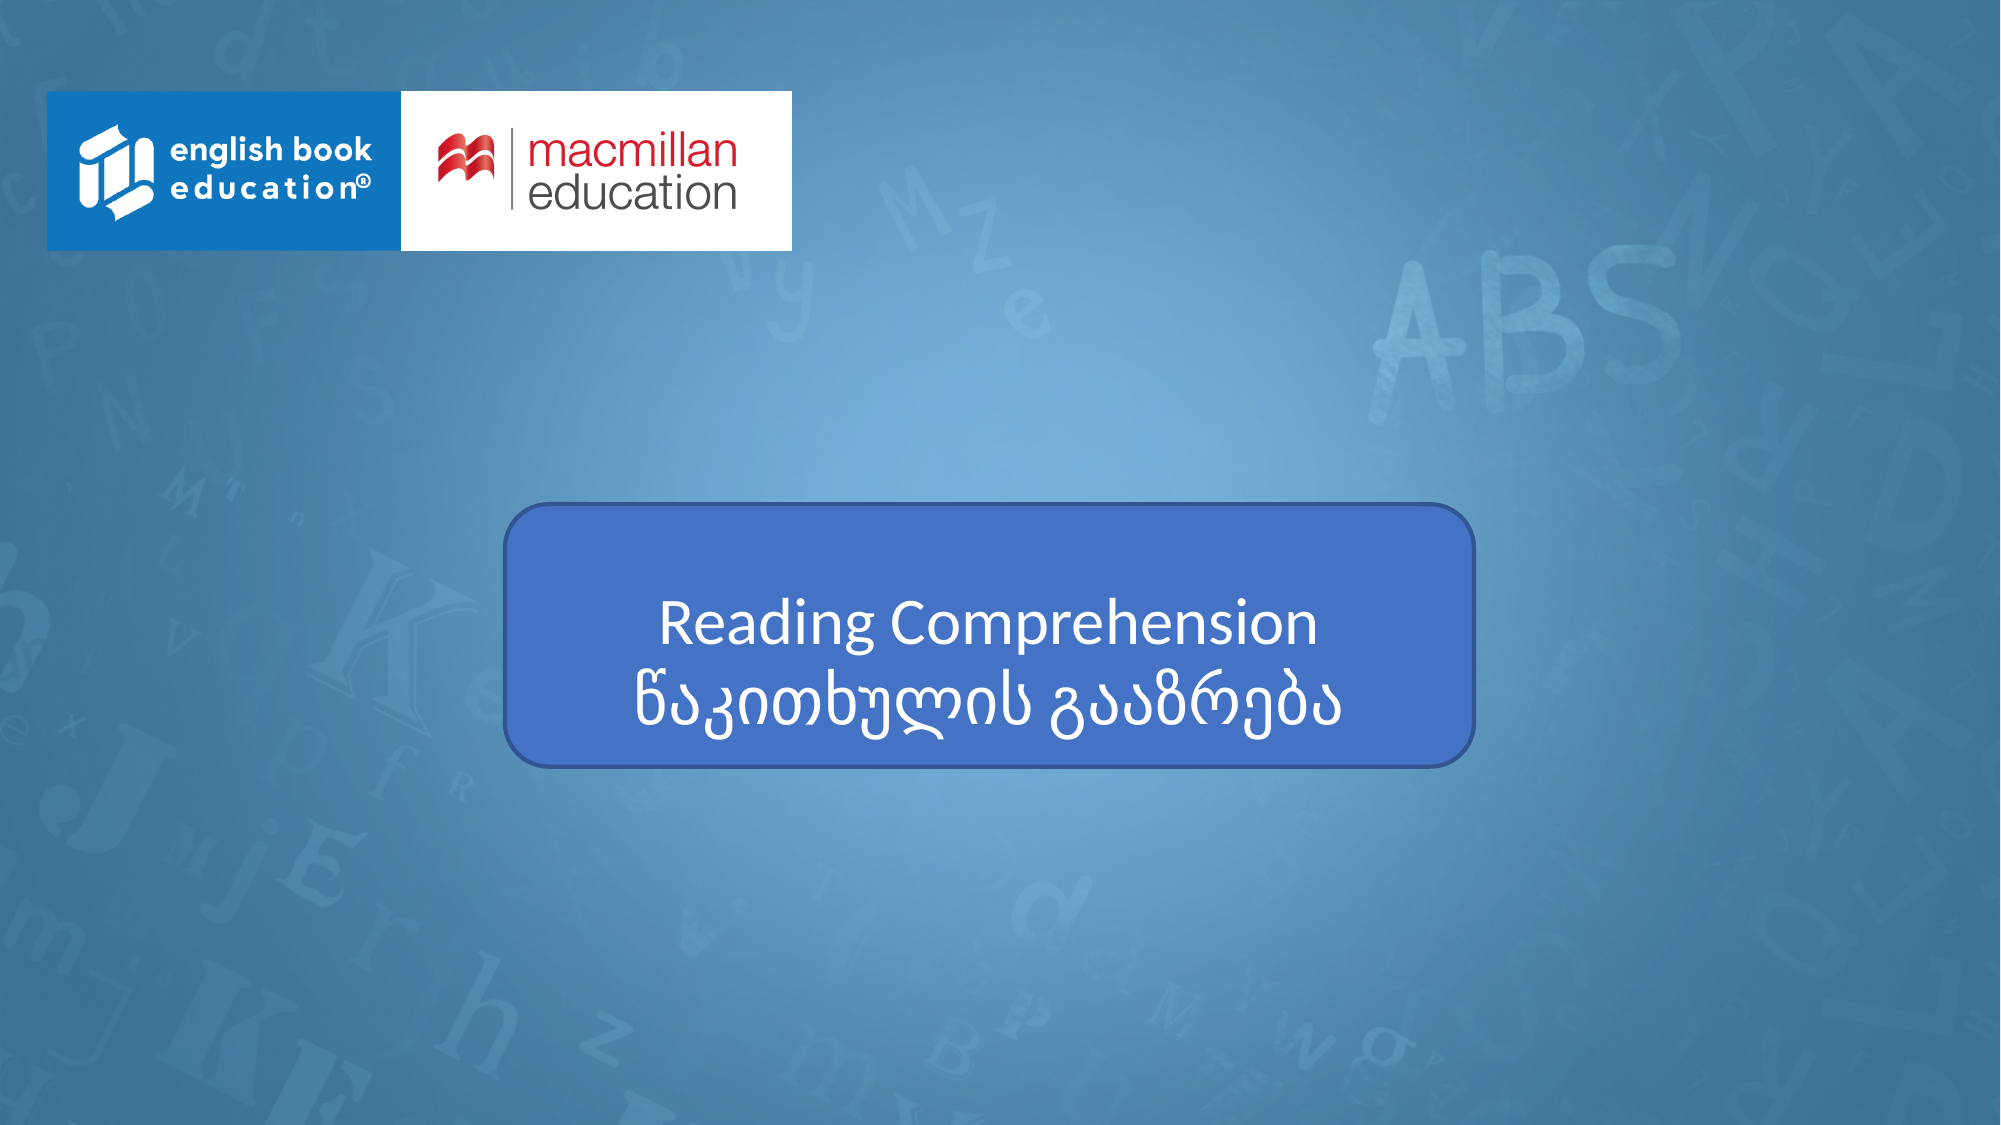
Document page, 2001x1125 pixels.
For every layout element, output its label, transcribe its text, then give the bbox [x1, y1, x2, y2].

picture [0, 0, 2001, 1125]
text_box Reading Comprehension წაკითხულის გააზრება [502, 501, 1477, 769]
